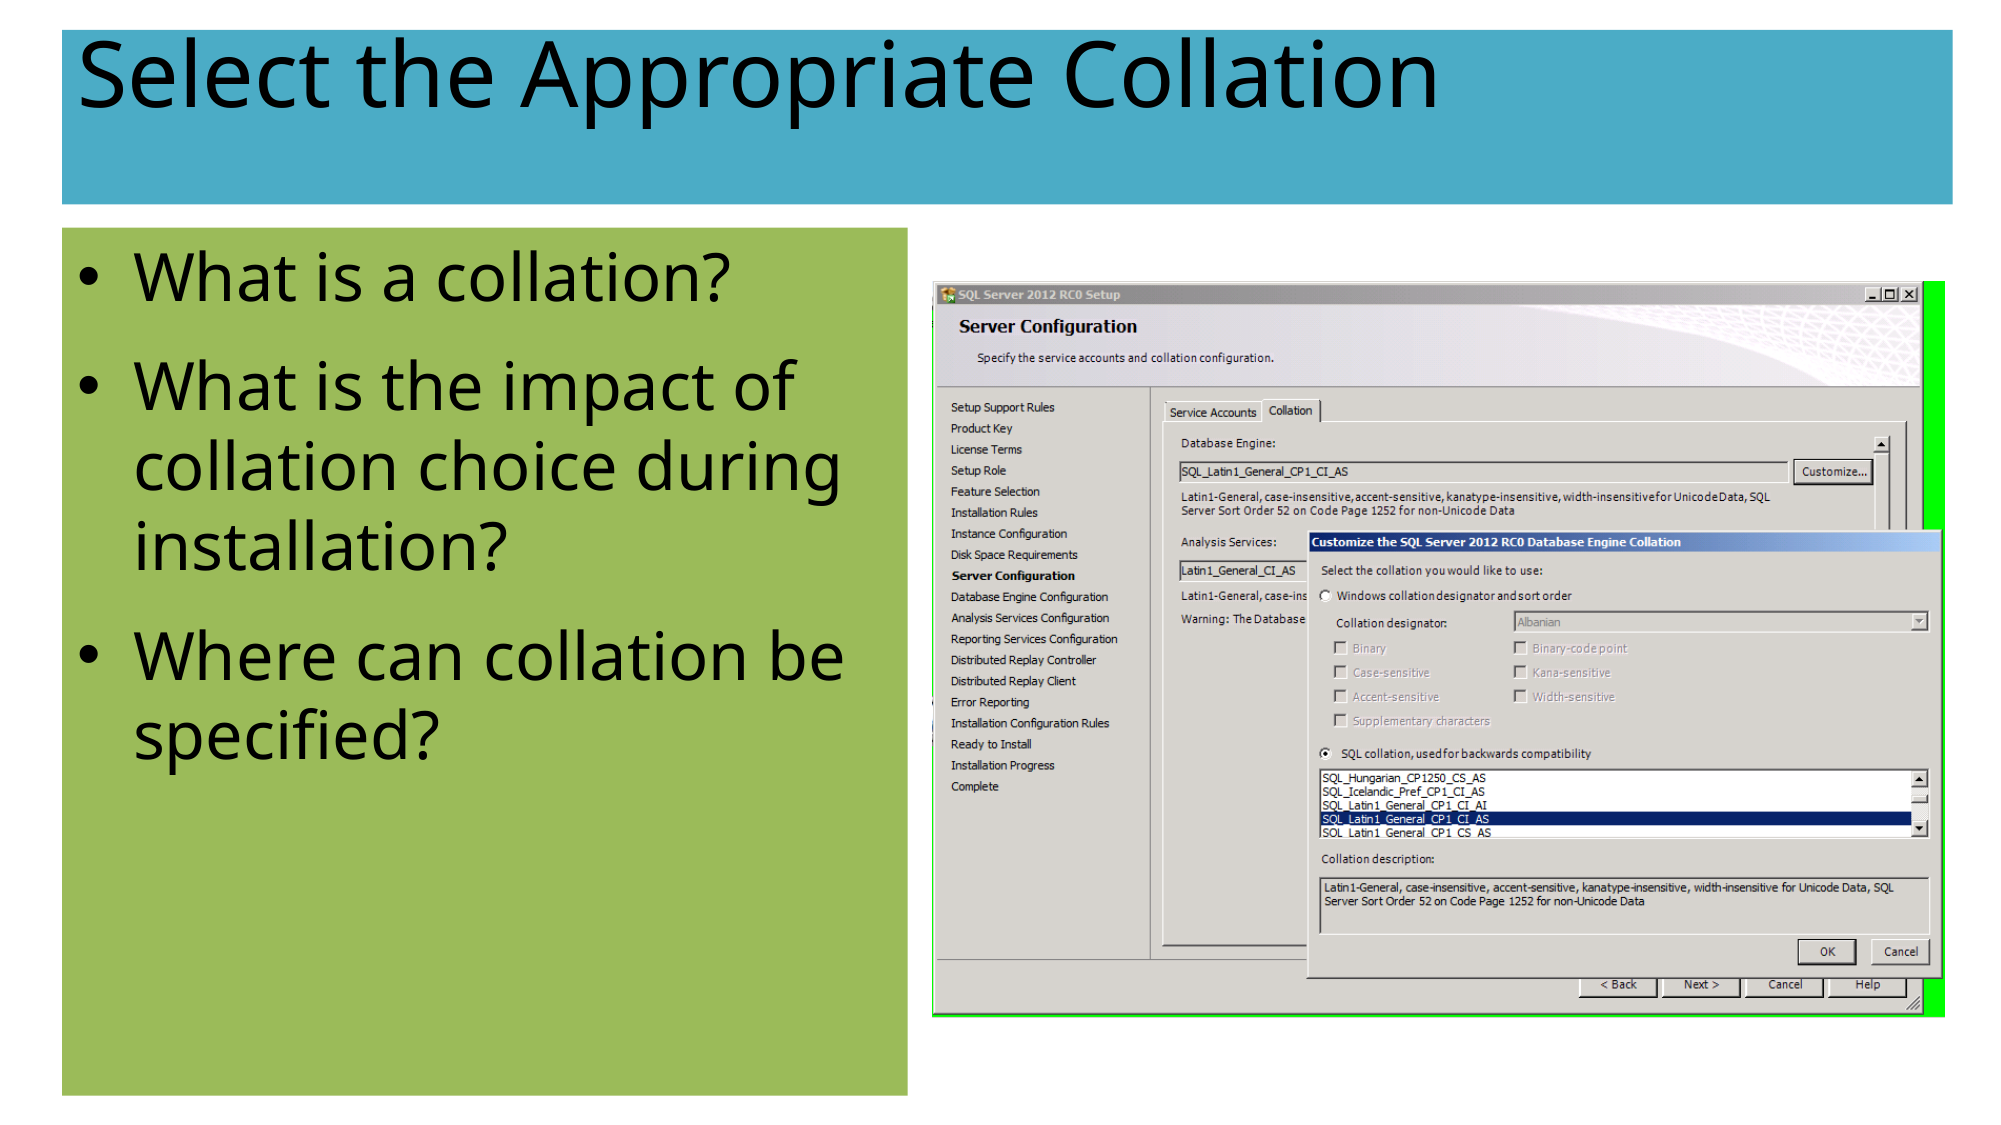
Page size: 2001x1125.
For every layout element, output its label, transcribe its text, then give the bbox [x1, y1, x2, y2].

title Select the Appropriate Collation [62, 29, 1953, 205]
picture [931, 280, 1945, 1018]
list What is a collation? What is the impact of collation choice during installation? Where can collation be specified? [62, 227, 908, 1096]
